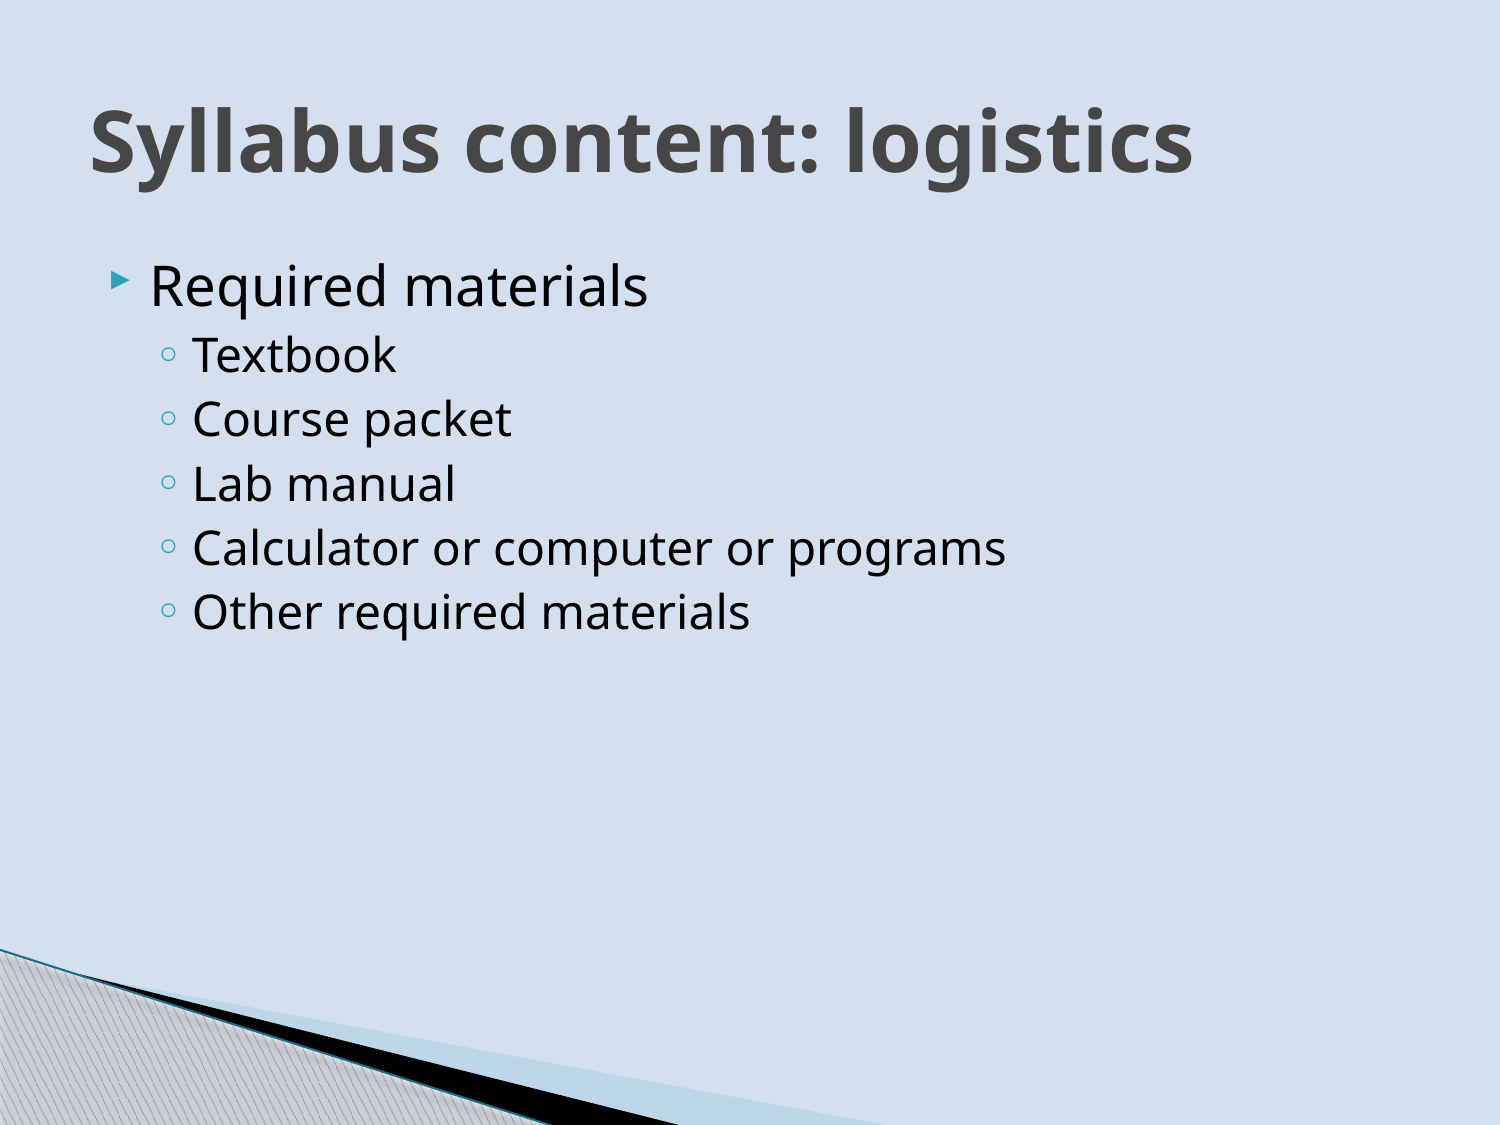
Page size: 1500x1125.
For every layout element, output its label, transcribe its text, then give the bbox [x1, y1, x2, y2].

list Required materials Textbook Course packet Lab manual Calculator or computer or programs Other required materials [75, 242, 1425, 986]
title Syllabus content: logistics [75, 45, 1425, 233]
